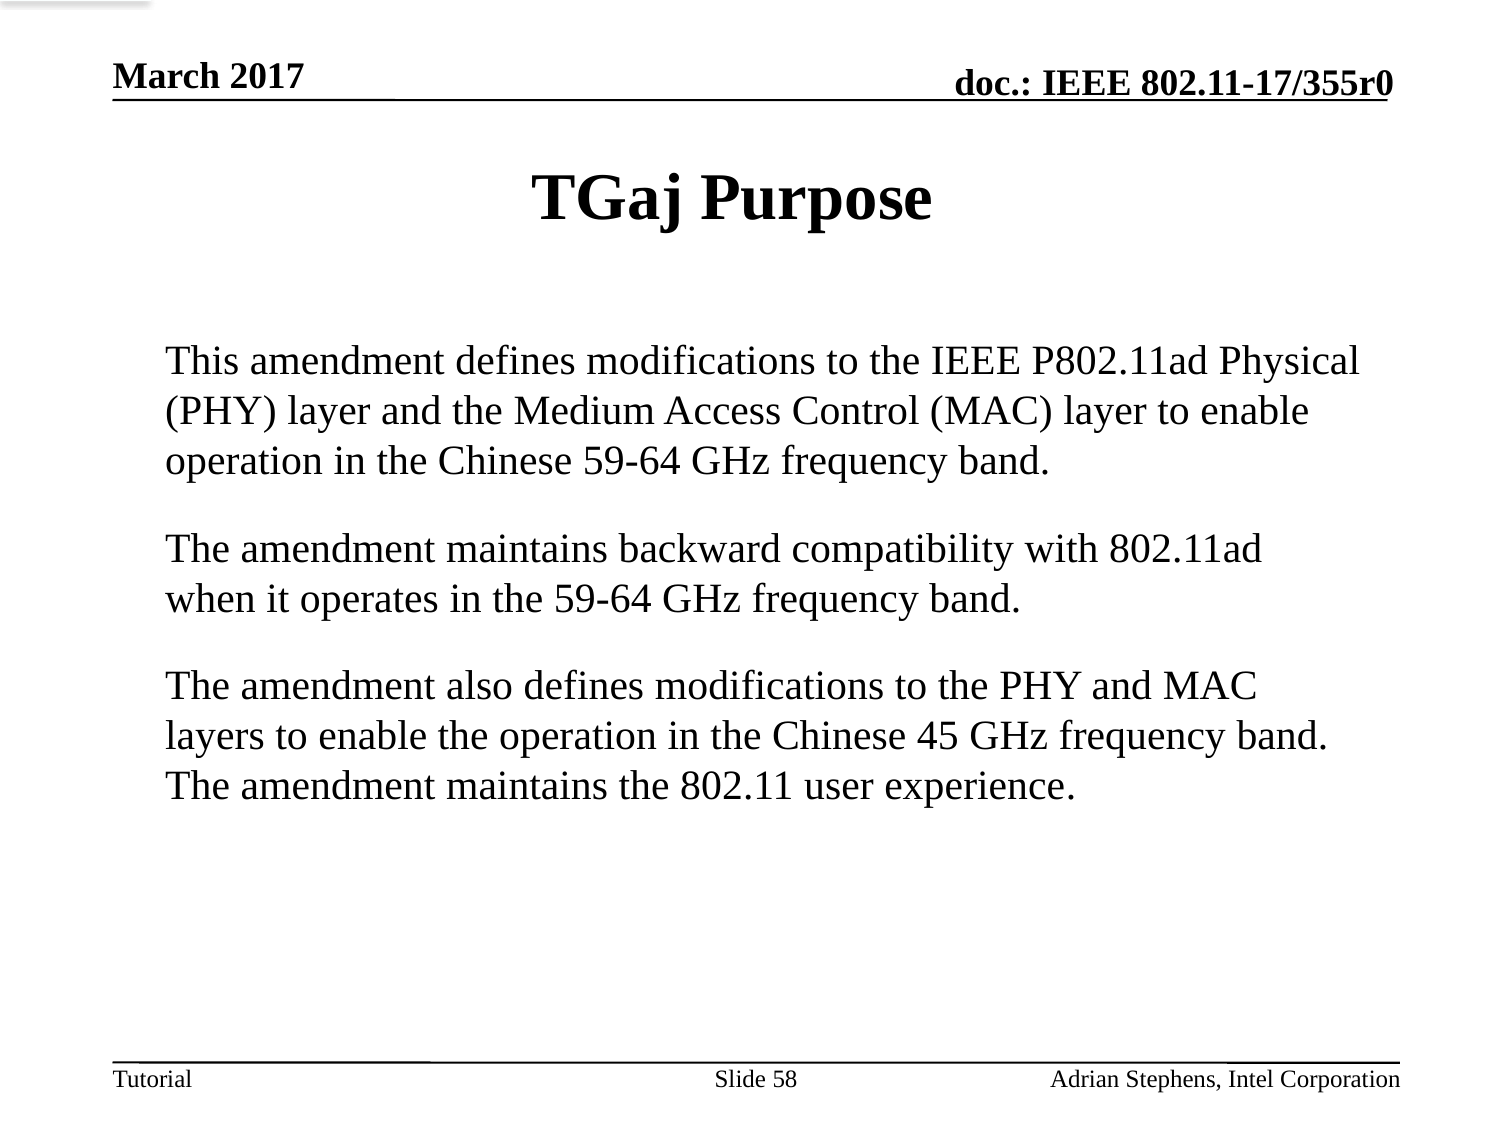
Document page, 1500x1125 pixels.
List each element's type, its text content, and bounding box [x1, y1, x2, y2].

list This amendment defines modifications to the IEEE P802.11ad Physical (PHY) layer and the Medium Access Control (MAC) layer to enable operation in the Chinese 59-64 GHz frequency band. The amendment maintains backward compatibility with 802.11ad when it operates in the 59-64 GHz frequency band. The amendment also defines modifications to the PHY and MAC layers to enable the operation in the Chinese 45 GHz frequency band. The amendment maintains the 802.11 user experience. [149, 324, 1378, 867]
text_box [112, 0, 1388, 104]
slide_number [112, 51, 421, 97]
footer Adrian Stephens, Intel Corporation [878, 1061, 1402, 1093]
slide_number Slide 58 [712, 1061, 800, 1123]
title TGaj Purpose [49, 104, 1416, 282]
